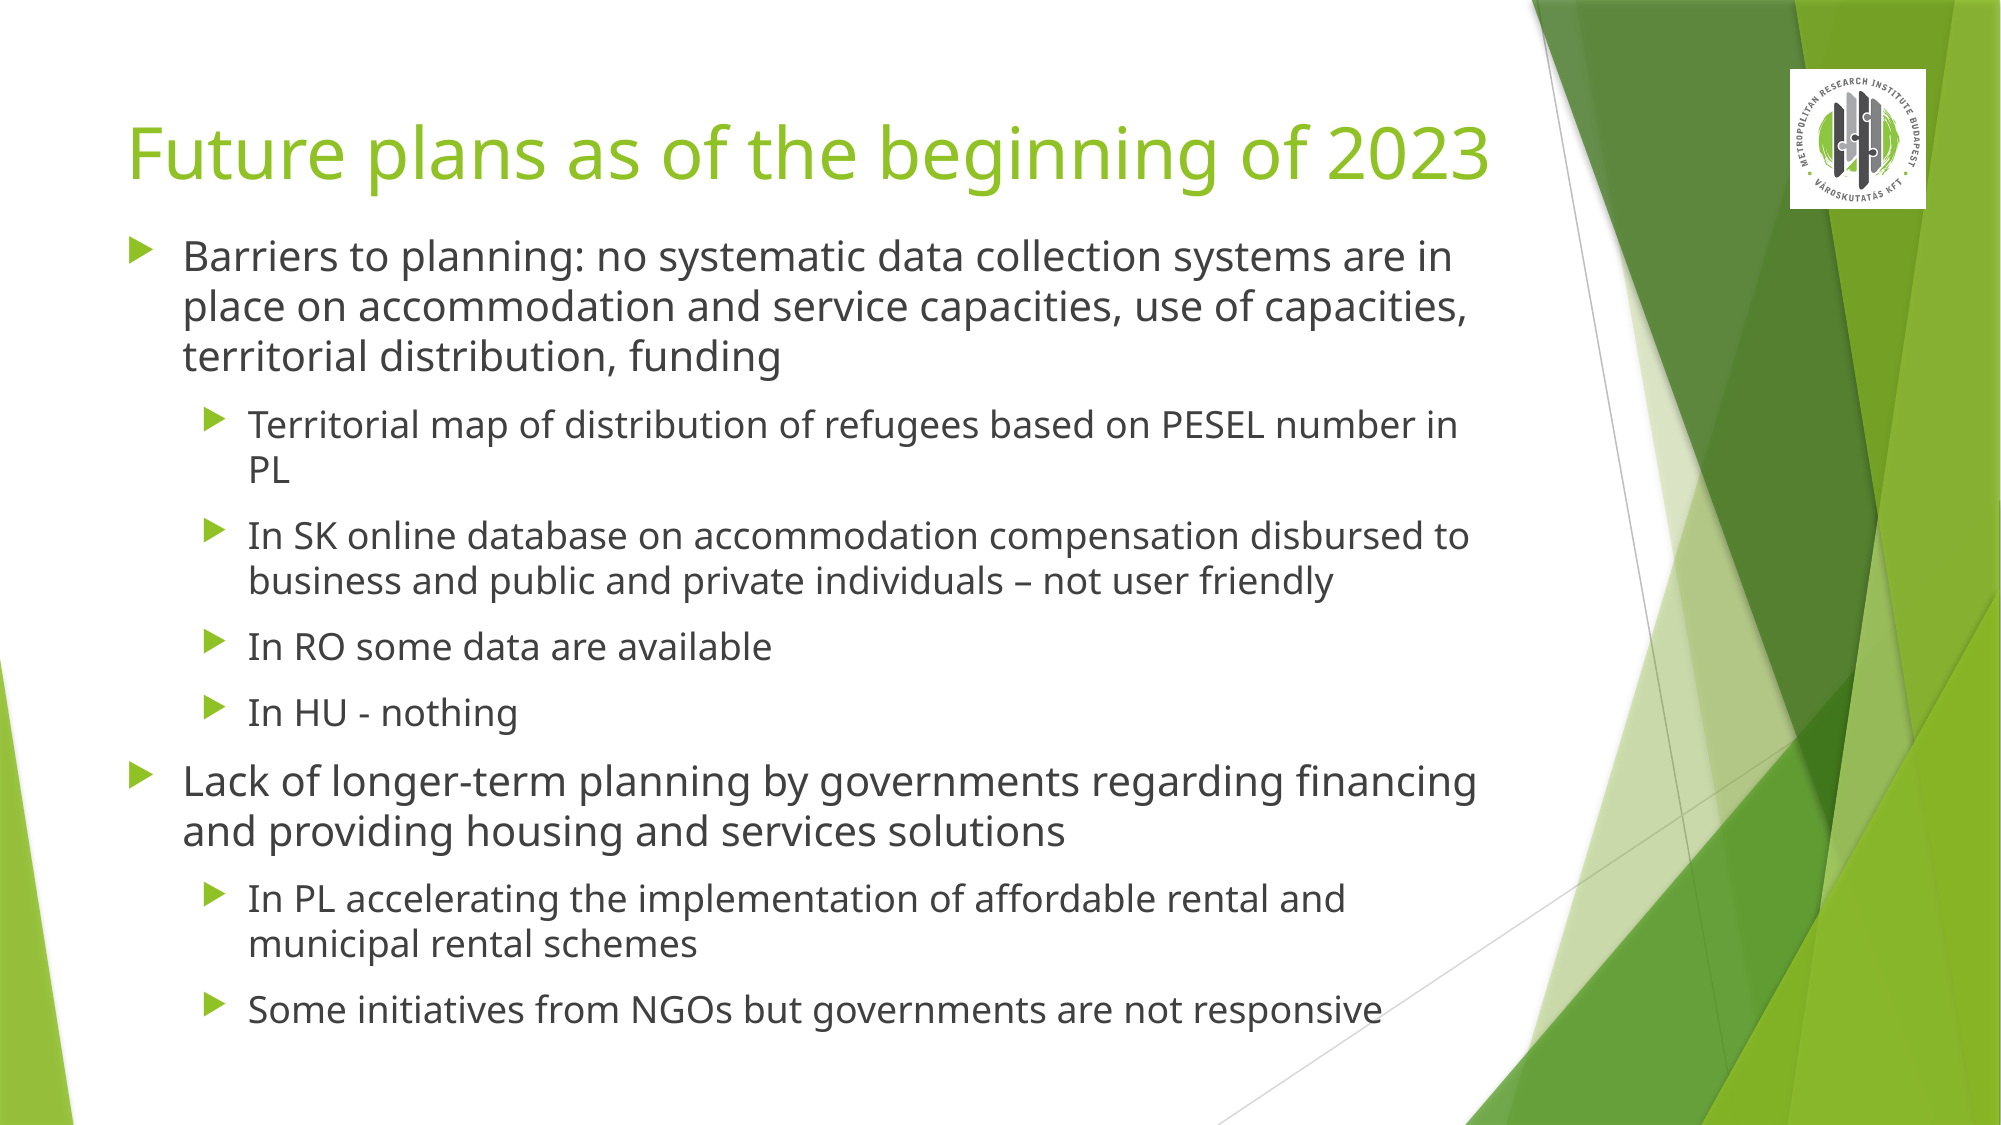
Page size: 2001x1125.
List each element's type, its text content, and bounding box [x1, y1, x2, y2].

title Future plans as of the beginning of 2023 [111, 99, 1522, 222]
picture [1790, 69, 1926, 209]
list Barriers to planning: no systematic data collection systems are in place on accommodation and service capacities, use of capacities, territorial distribution, funding Territorial map of distribution of refugees based on PESEL number in PL In SK online database on accommodation compensation disbursed to business and public and private individuals – not user friendly In RO some data are available In HU - nothing Lack of longer-term planning by governments regarding financing and providing housing and services solutions In PL accelerating the implementation of affordable rental and municipal rental schemes Some initiatives from NGOs but governments are not responsive [111, 222, 1522, 1039]
